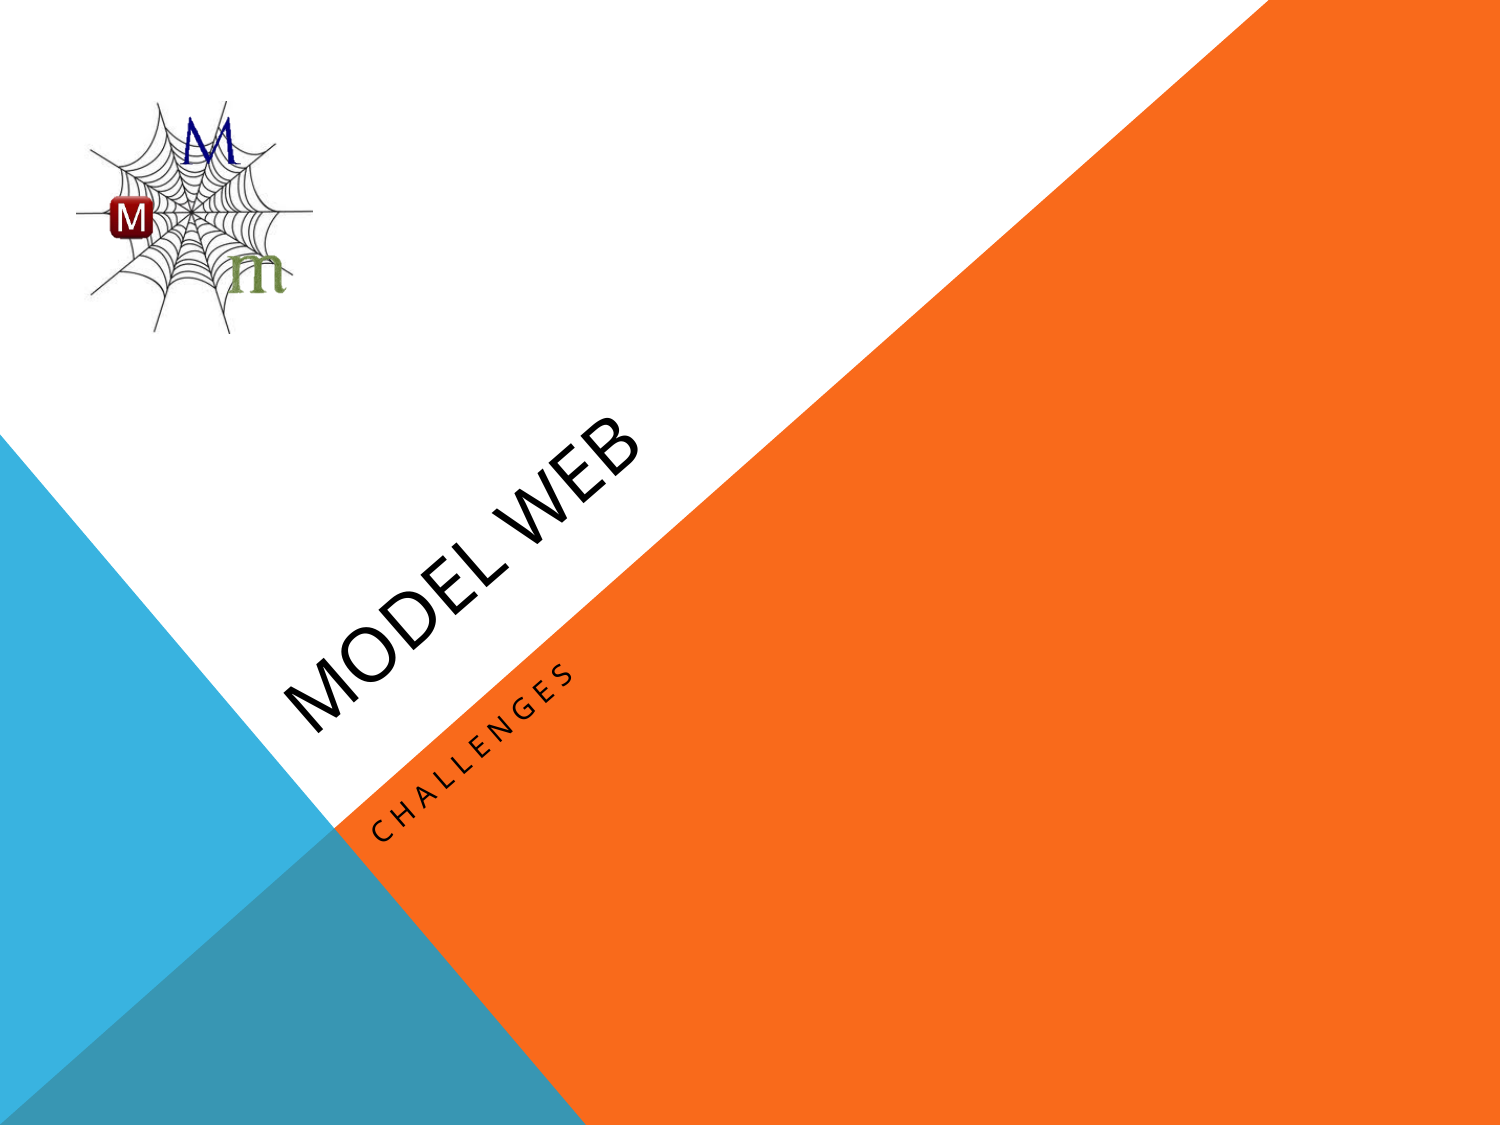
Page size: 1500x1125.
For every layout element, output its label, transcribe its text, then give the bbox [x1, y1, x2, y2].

list challenges [345, 128, 1187, 870]
title Model web [183, 3, 1013, 762]
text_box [76, 101, 313, 335]
